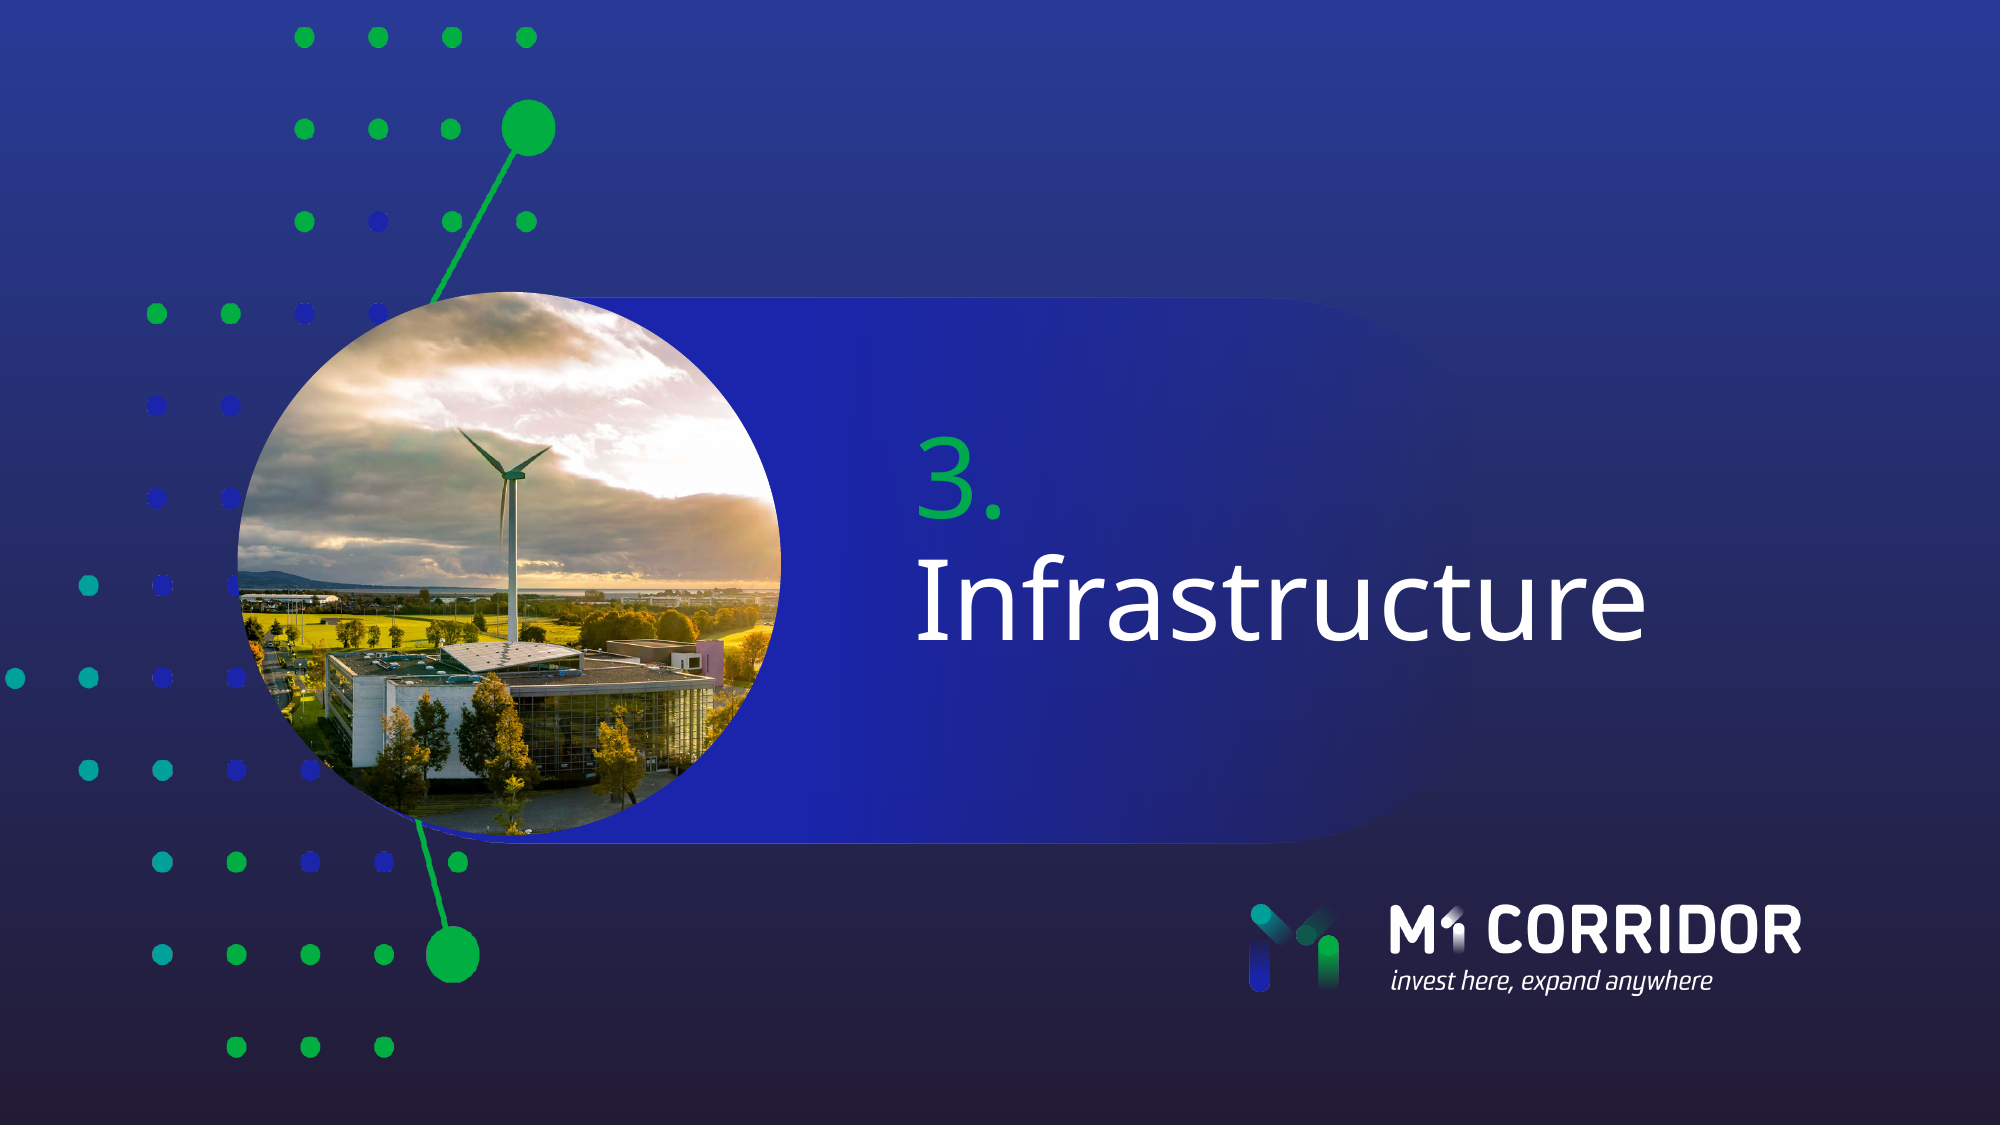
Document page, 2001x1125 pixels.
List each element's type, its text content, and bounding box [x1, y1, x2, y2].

title 3. Infrastructure [914, 187, 1780, 665]
picture [0, 0, 1852, 1125]
